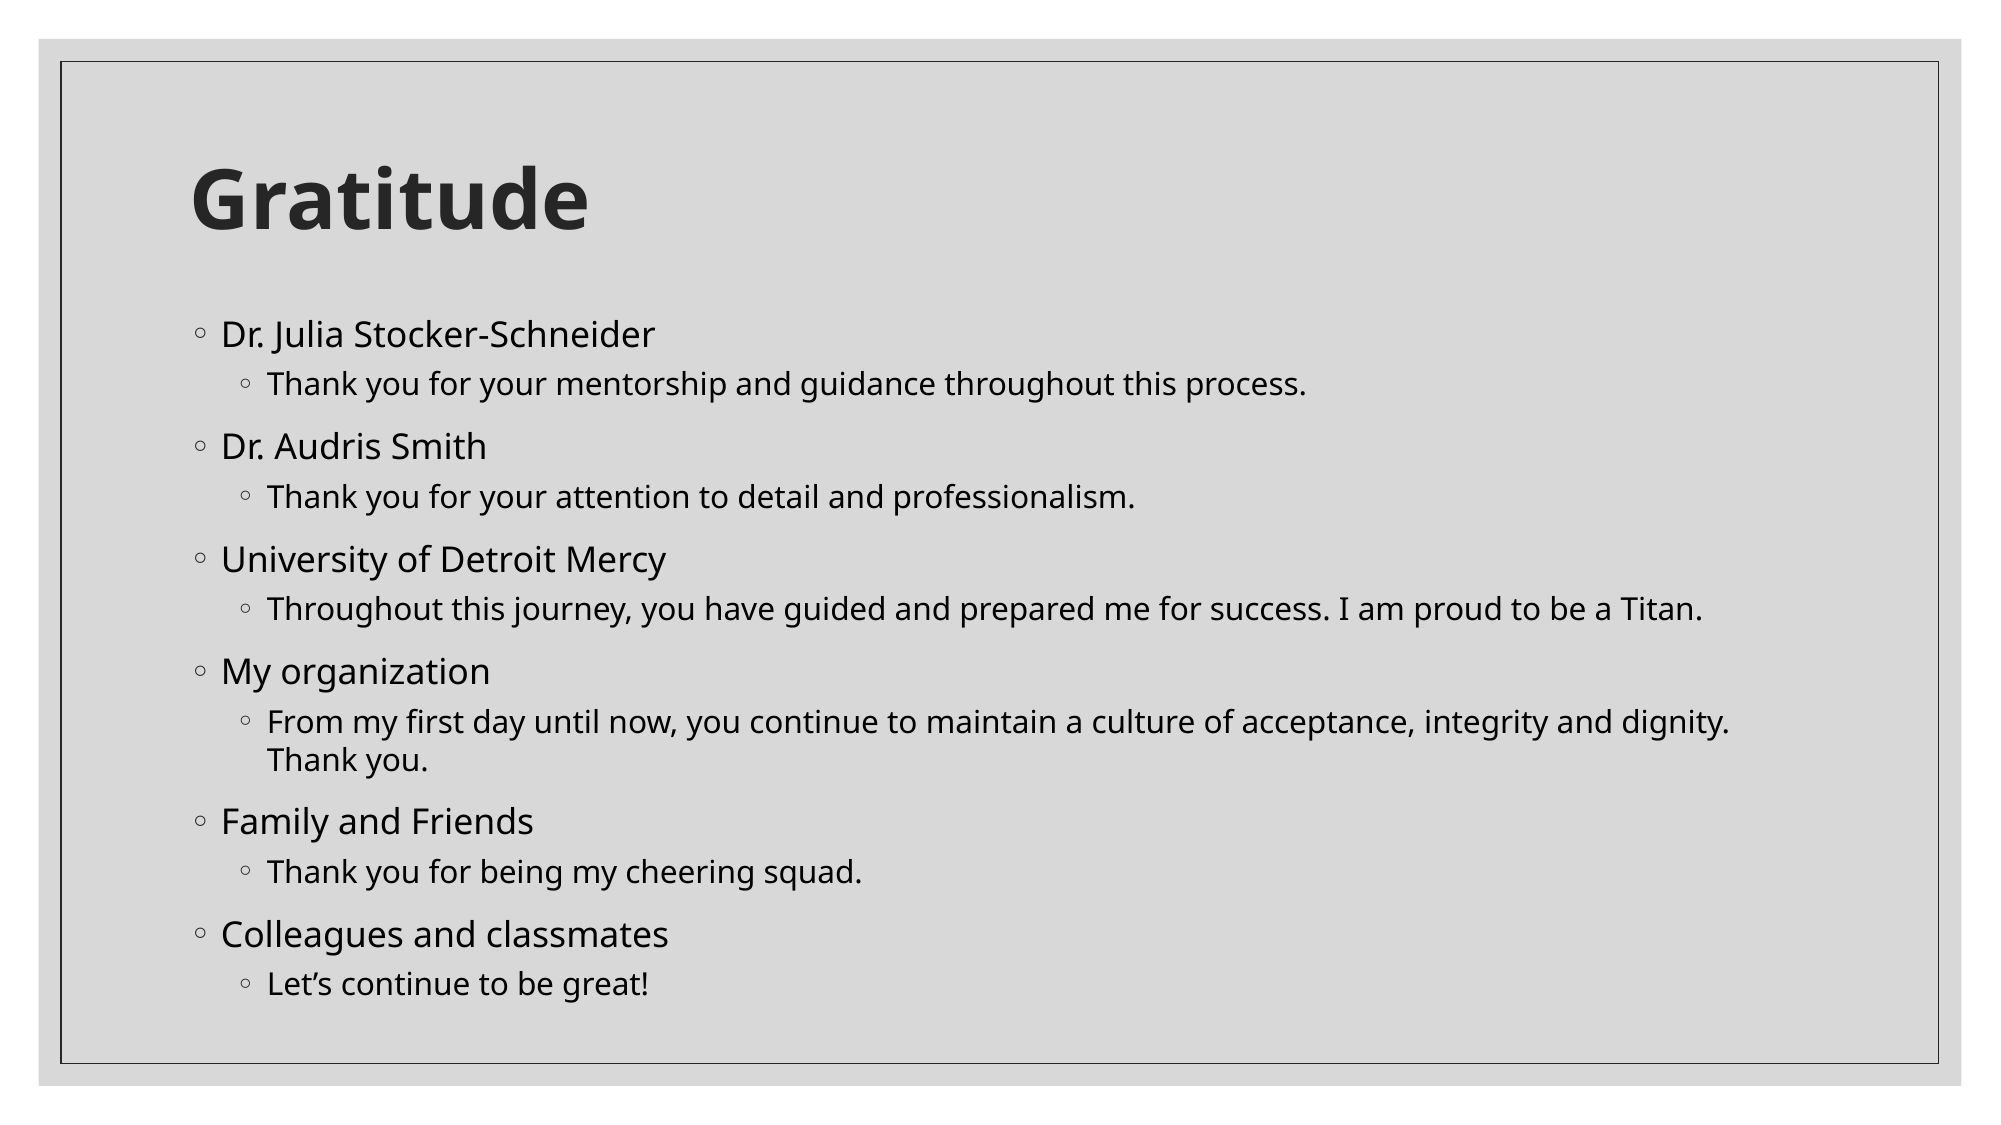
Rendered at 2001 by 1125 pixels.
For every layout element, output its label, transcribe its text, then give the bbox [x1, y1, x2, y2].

list Dr. Julia Stocker-Schneider Thank you for your mentorship and guidance throughout this process. Dr. Audris Smith Thank you for your attention to detail and professionalism. University of Detroit Mercy Throughout this journey, you have guided and prepared me for success. I am proud to be a Titan. My organization From my first day until now, you continue to maintain a culture of acceptance, integrity and dignity. Thank you. Family and Friends Thank you for being my cheering squad. Colleagues and classmates Let’s continue to be great! [174, 299, 1770, 1020]
title Gratitude [174, 105, 1825, 300]
